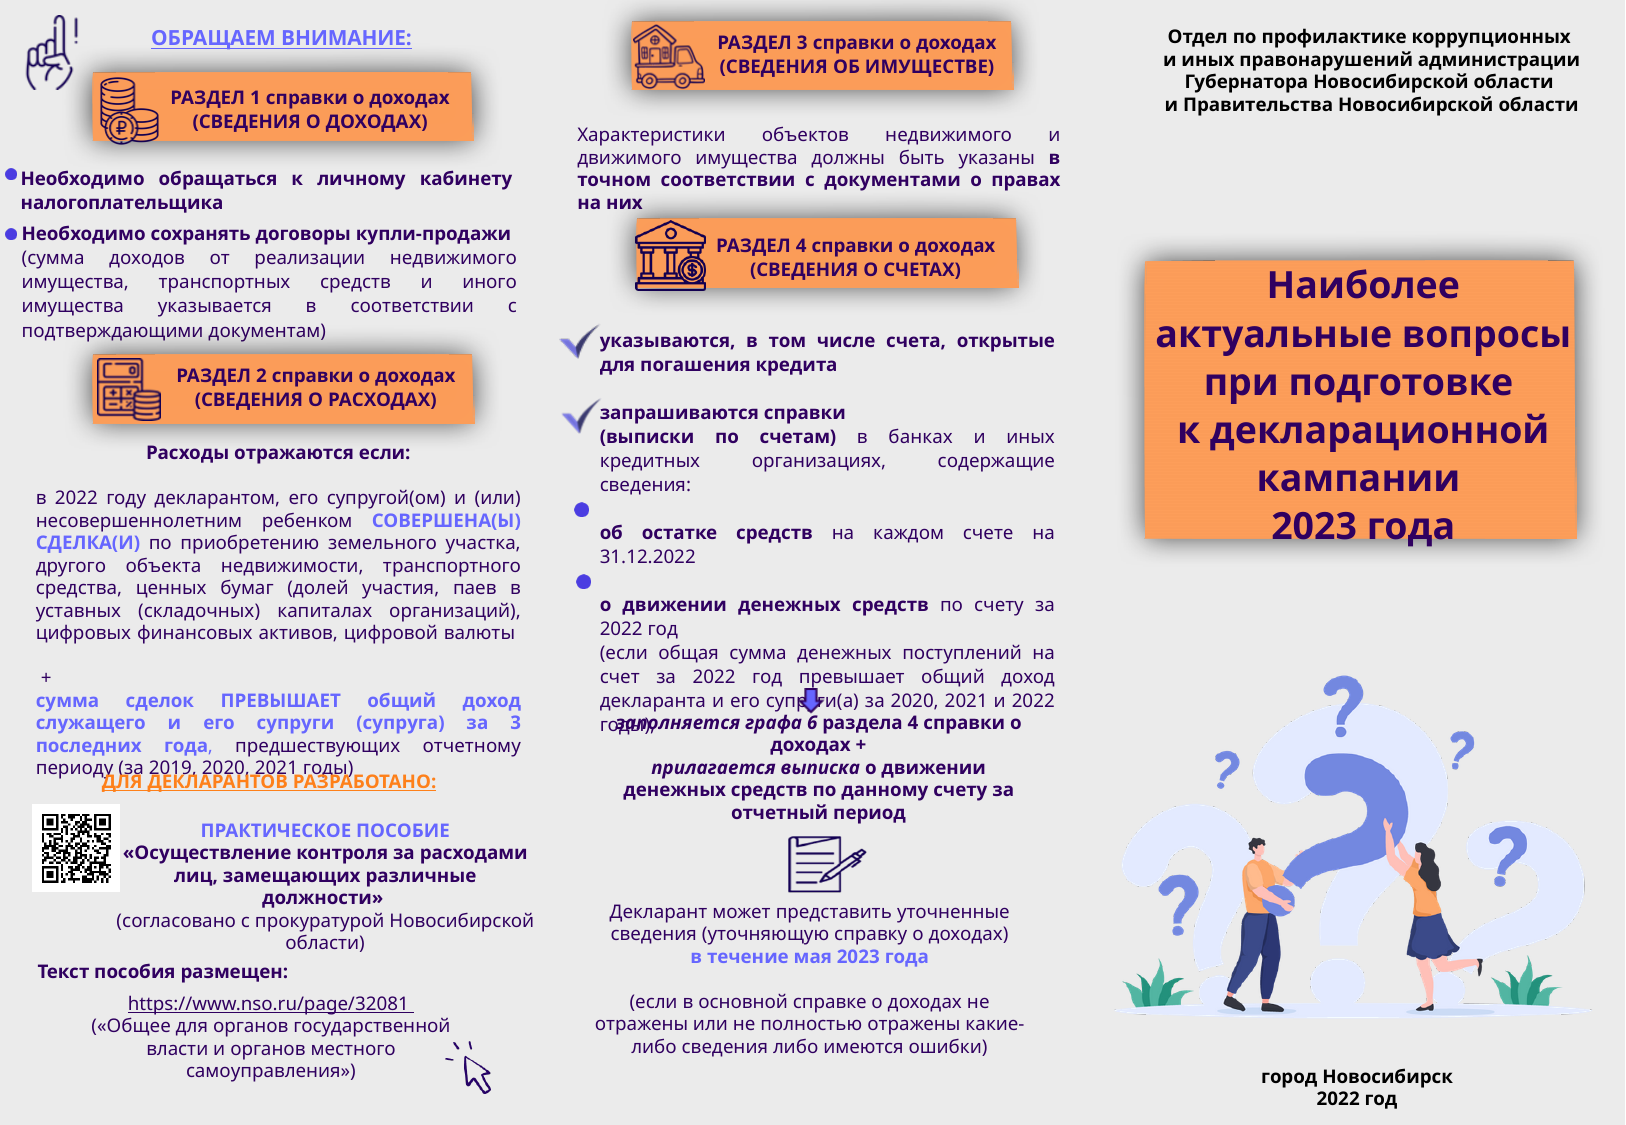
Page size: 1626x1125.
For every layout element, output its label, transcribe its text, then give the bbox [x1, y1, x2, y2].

picture [14, 15, 90, 90]
picture [5, 168, 17, 180]
picture [559, 393, 604, 439]
picture [444, 1041, 491, 1094]
picture [91, 72, 475, 147]
picture [5, 228, 17, 240]
picture [797, 688, 825, 714]
picture [576, 574, 591, 590]
picture [557, 318, 603, 364]
text_box Необходимо обращаться к личному кабинету налогоплательщика [5, 157, 527, 221]
picture [574, 501, 589, 517]
text_box ДЛЯ ДЕКЛАРАНТОВ РАЗРАБОТАНО: [69, 761, 468, 800]
picture [631, 21, 1014, 91]
picture [1144, 260, 1577, 540]
text_box Наиболее актуальные вопросы при подготовке к декларационной кампании 2023 года [1136, 250, 1591, 514]
picture [91, 354, 475, 424]
picture [635, 218, 1019, 292]
text_box заполняется графа 6 раздела 4 справки о доходах + прилагается выписка о движении денежных средств по данному счету за отчетный период [585, 702, 1052, 831]
text_box https://www.nso.ru/page/32081 («Общее для органов государственной власти и органов местного самоуправления») [52, 984, 490, 1089]
text_box город Новосибирск 2022 год [1200, 1056, 1514, 1117]
text_box Декларант может представить уточненные сведения (уточняющую справку о доходах) в течение мая 2023 года (если в основной справке о доходах не отражены или не полностью отражены какие-либо сведения либо имеются ошибки) [567, 892, 1052, 1065]
text_box указываются, в том числе счета, открытые для погашения кредита запрашиваются справки (выписки по счетам) в банках и иных кредитных организациях, содержащие сведения: об остатке средств на каждом счете на 31.12.2022 о движении денежных средств по счету за 2022 год (если общая сумма денежных поступлений на счет за 2022 год превышает общий доход декларанта и его супруги(а) за 2020, 2021 и 2022 годы), [585, 319, 1070, 743]
text_box Текст пособия размещен: [22, 952, 308, 991]
picture [787, 835, 868, 893]
text_box Отдел по профилактике коррупционных и иных правонарушений администрации Губернатора Новосибирской области и Правительства Новосибирской области [1110, 0, 1625, 1092]
text_box ПРАКТИЧЕСКОЕ ПОСОБИЕ «Осуществление контроля за расходами лиц, замещающих различные должности» (согласовано с прокуратурой Новосибирской области) [101, 810, 549, 961]
text_box ОБРАЩАЕМ ВНИМАНИЕ: [90, 15, 488, 58]
picture [32, 804, 120, 892]
text_box Необходимо сохранять договоры купли-продажи (сумма доходов от реализации недвижимого имущества, транспортных средств и иного имущества указывается в соответствии с подтверждающими документам) [6, 213, 532, 349]
picture [1083, 657, 1621, 1036]
text_box Характеристики объектов недвижимого и движимого имущества должны быть указаны в точном соответствии с документами о правах на них [562, 115, 1075, 221]
text_box Расходы отражаются если: в 2022 году декларантом, его супругой(ом) и (или) несовершеннолетним ребенком СОВЕРШЕНА(Ы) СДЕЛКА(И) по приобретению земельного участка, другого объекта недвижимости, транспортного средства, ценных бумаг (долей участия, паев в уставных (складочных) капиталах организаций), цифровых финансовых активов, цифровой валюты + сумма сделок ПРЕВЫШАЕТ общий доход служащего и его супруги (супруга) за 3 последних года, предшествующих отчетному периоду (за 2019, 2020, 2021 годы) [21, 433, 536, 786]
